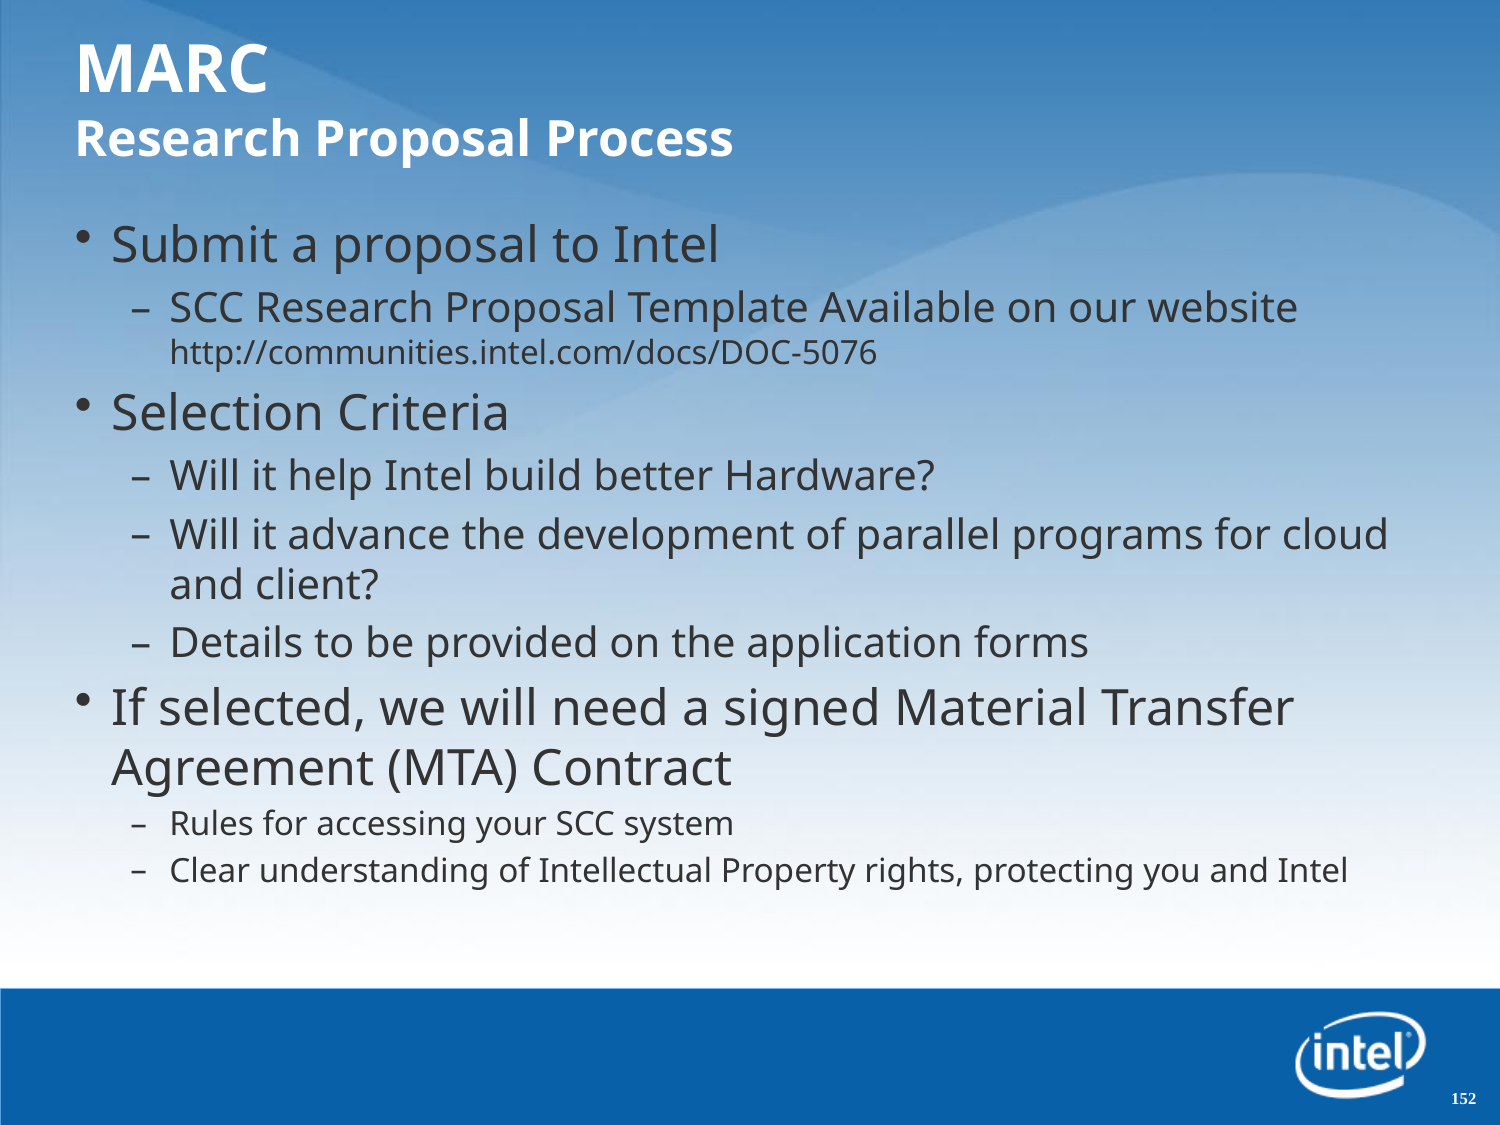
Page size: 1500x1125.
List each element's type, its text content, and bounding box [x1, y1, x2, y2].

list Submit a proposal to Intel SCC Research Proposal Template Available on our website http://communities.intel.com/docs/DOC-5076 Selection Criteria Will it help Intel build better Hardware? Will it advance the development of parallel programs for cloud and client? Details to be provided on the application forms If selected, we will need a signed Material Transfer Agreement (MTA) Contract Rules for accessing your SCC system Clear understanding of Intellectual Property rights, protecting you and Intel [74, 212, 1427, 989]
title MARC Research Proposal Process [74, 25, 1427, 173]
slide_number 152 [1429, 1091, 1499, 1125]
picture [0, 0, 1500, 988]
picture [1294, 1011, 1428, 1101]
